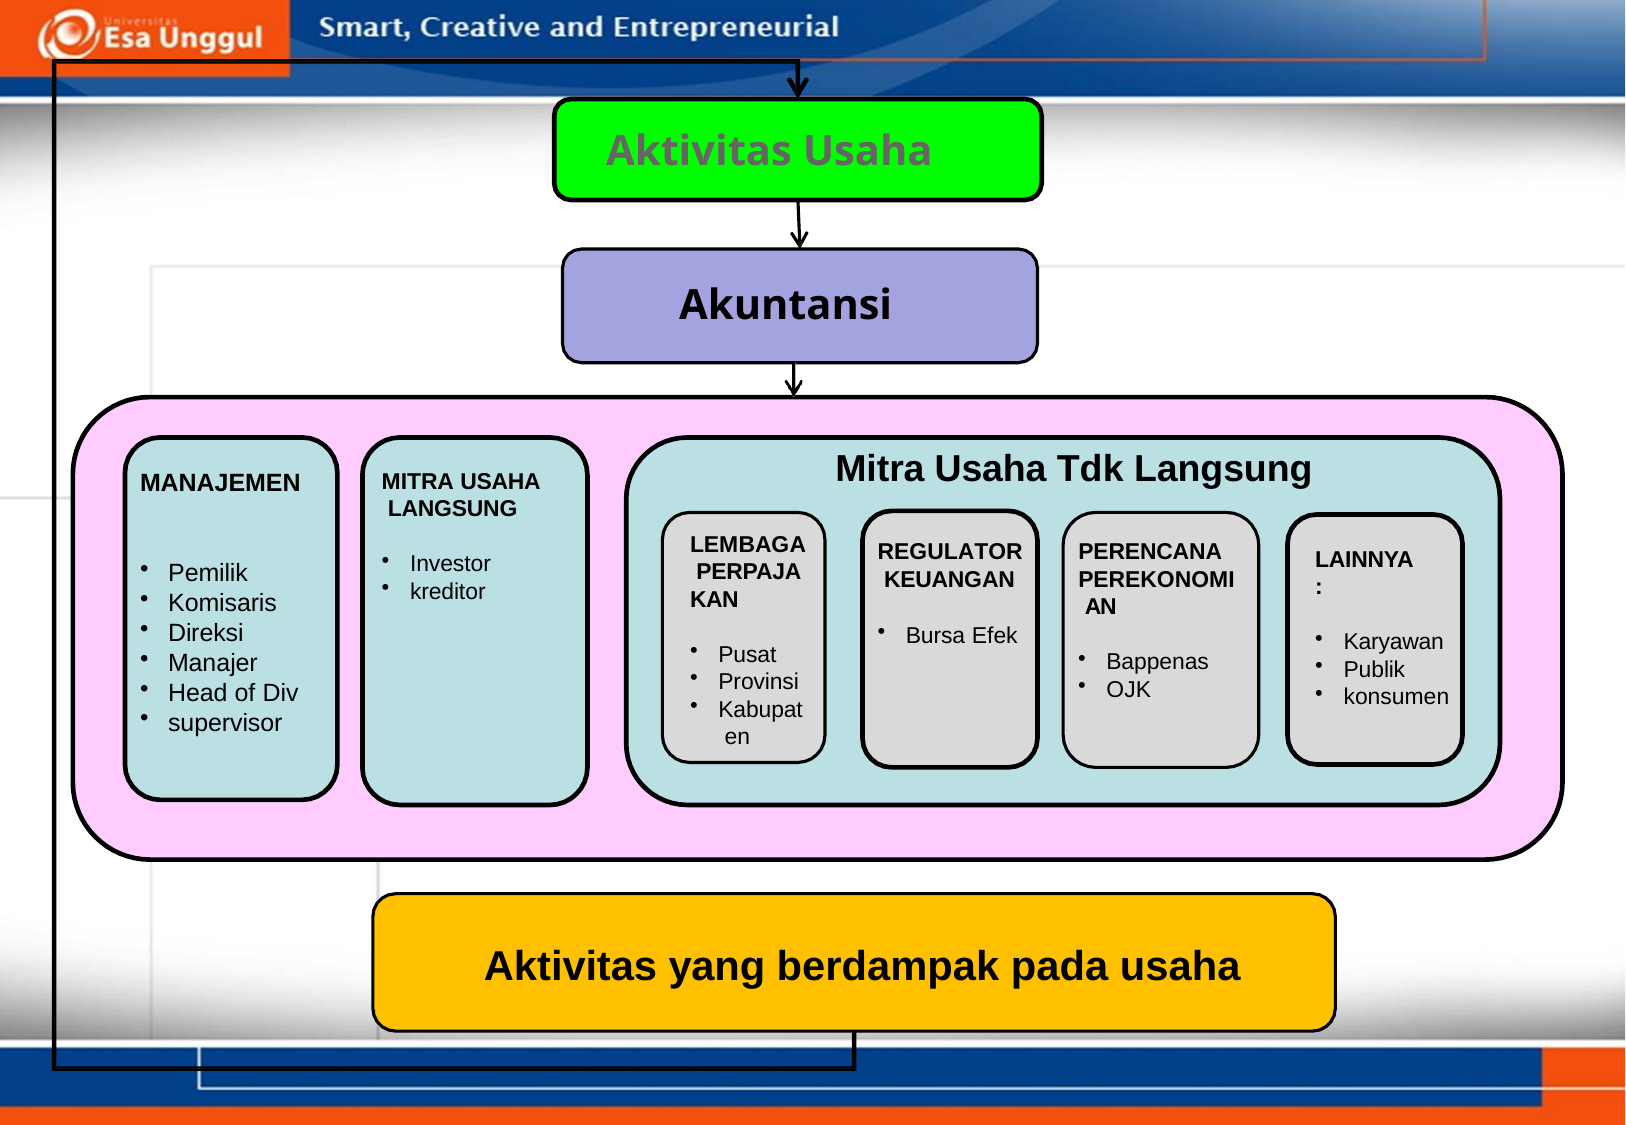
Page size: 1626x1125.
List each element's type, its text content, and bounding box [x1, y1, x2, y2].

text_box MANAJEMEN [137, 464, 302, 497]
text_box [790, 199, 809, 250]
text_box [1063, 512, 1259, 768]
text_box Aktivitas yang berdampak pada usaha [481, 936, 1244, 989]
picture [0, 0, 1626, 1125]
text_box [662, 512, 825, 763]
text_box Akuntansi [677, 275, 911, 328]
text_box [51, 59, 857, 1071]
text_box LEMBAGA PERPAJA KAN [687, 527, 808, 612]
text_box Mitra Usaha Tdk Langsung [833, 442, 1317, 490]
text_box LAINNYA : [1313, 542, 1419, 600]
text_box MITRA USAHA LANGSUNG [379, 464, 544, 522]
text_box Investor kreditor [379, 546, 494, 604]
text_box [554, 98, 1042, 201]
text_box Bappenas OJK [1076, 644, 1212, 702]
text_box [1287, 514, 1463, 765]
text_box [626, 437, 1501, 805]
text_box REGULATOR KEUANGAN Bursa Efek [875, 534, 1025, 648]
text_box [124, 437, 338, 800]
text_box [72, 397, 1563, 860]
text_box [784, 362, 803, 398]
text_box PERENCANA PEREKONOMI AN [1076, 534, 1238, 620]
text_box [562, 248, 1038, 363]
title Aktivitas Usaha [604, 0, 970, 174]
text_box [372, 893, 1336, 1032]
text_box [362, 437, 588, 805]
text_box Pemilik Komisaris Direksi Manajer Head of Div supervisor [137, 554, 301, 736]
text_box Karyawan Publik konsumen [1313, 624, 1452, 710]
text_box [862, 510, 1038, 768]
text_box Pusat Provinsi Kabupat en [687, 637, 806, 749]
